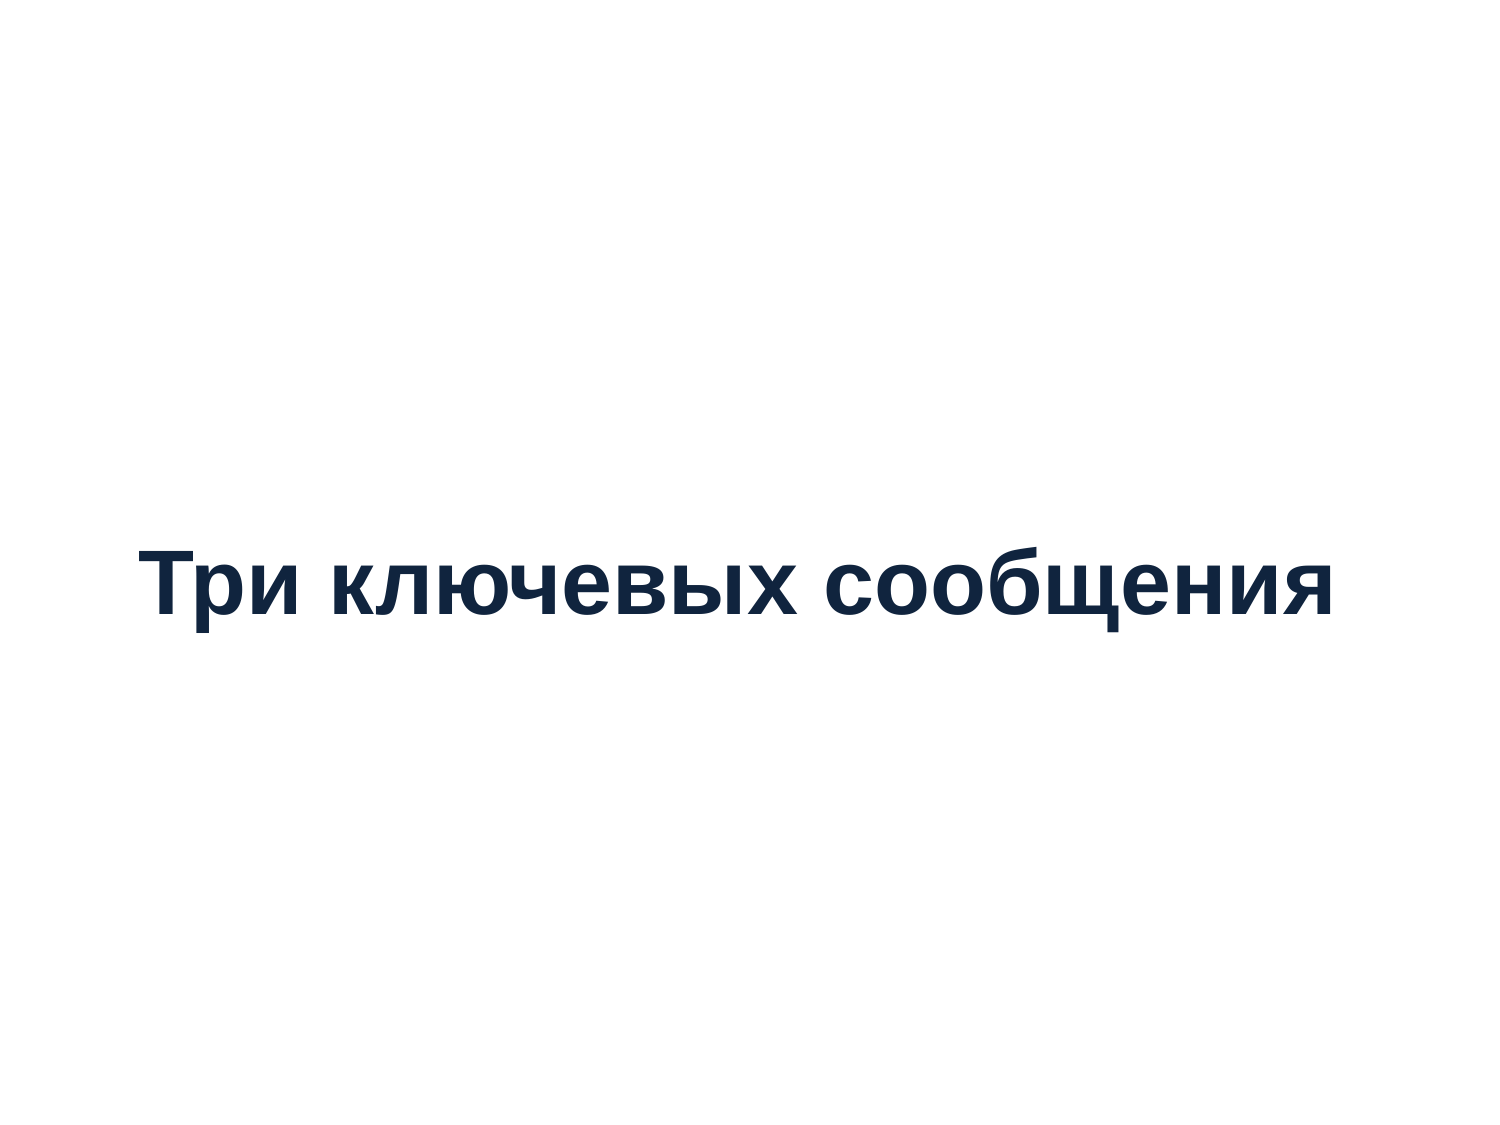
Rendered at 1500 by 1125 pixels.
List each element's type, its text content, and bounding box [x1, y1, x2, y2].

text_box Три ключевых сообщения [100, 515, 1376, 640]
